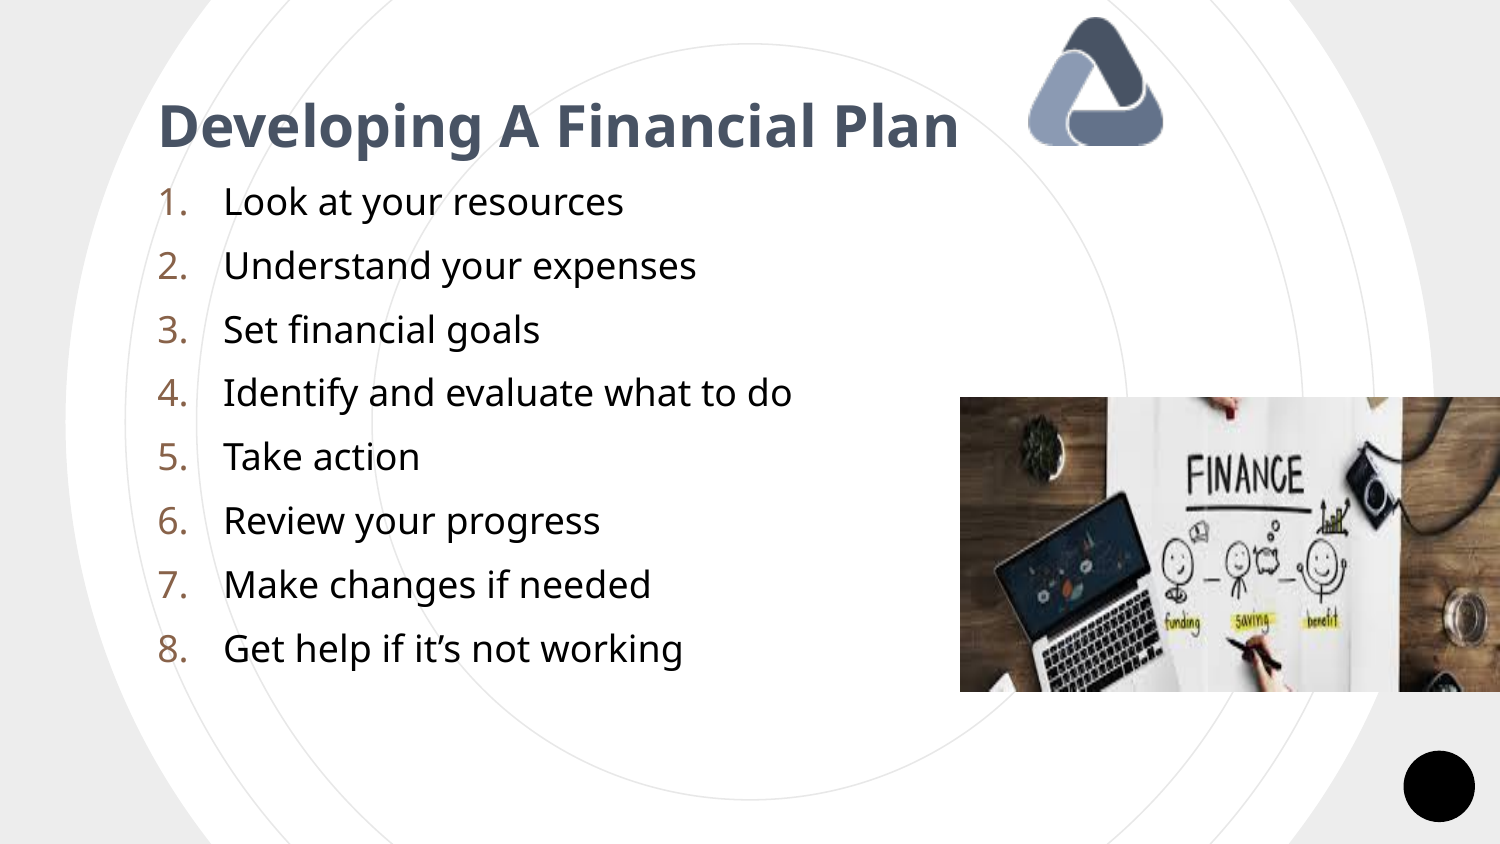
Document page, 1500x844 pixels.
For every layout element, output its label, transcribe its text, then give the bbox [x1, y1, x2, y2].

picture [959, 397, 1500, 693]
picture [1027, 17, 1165, 147]
text_box Developing A Financial Plan Look at your resources Understand your expenses Set financial goals Identify and evaluate what to do Take action Review your progress Make changes if needed Get help if it’s not working [142, 81, 1058, 677]
